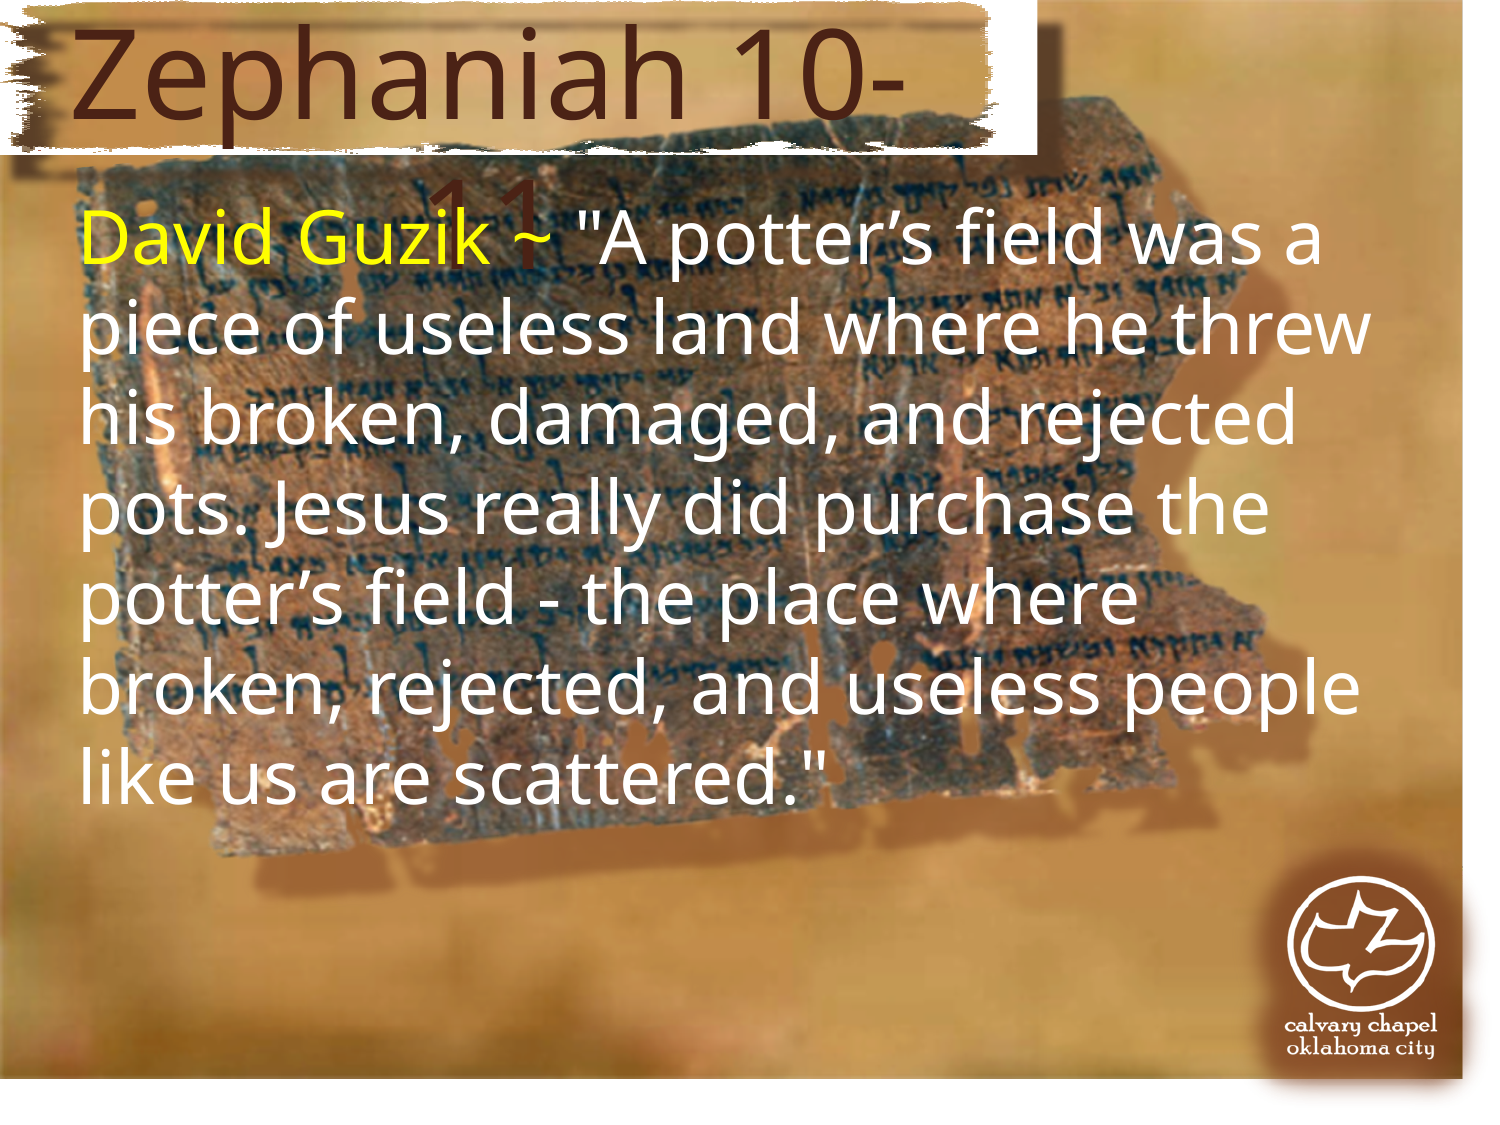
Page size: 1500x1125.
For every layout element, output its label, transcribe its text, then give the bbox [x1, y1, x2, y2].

text_box Zephaniah 10-11 [16, 163, 963, 303]
picture [0, 0, 1500, 1125]
text_box David Guzik ~ "A potter’s field was a piece of useless land where he threw his broken, damaged, and rejected pots. Jesus really did purchase the potter’s field - the place where broken, rejected, and useless people like us are scattered." [62, 181, 1425, 827]
